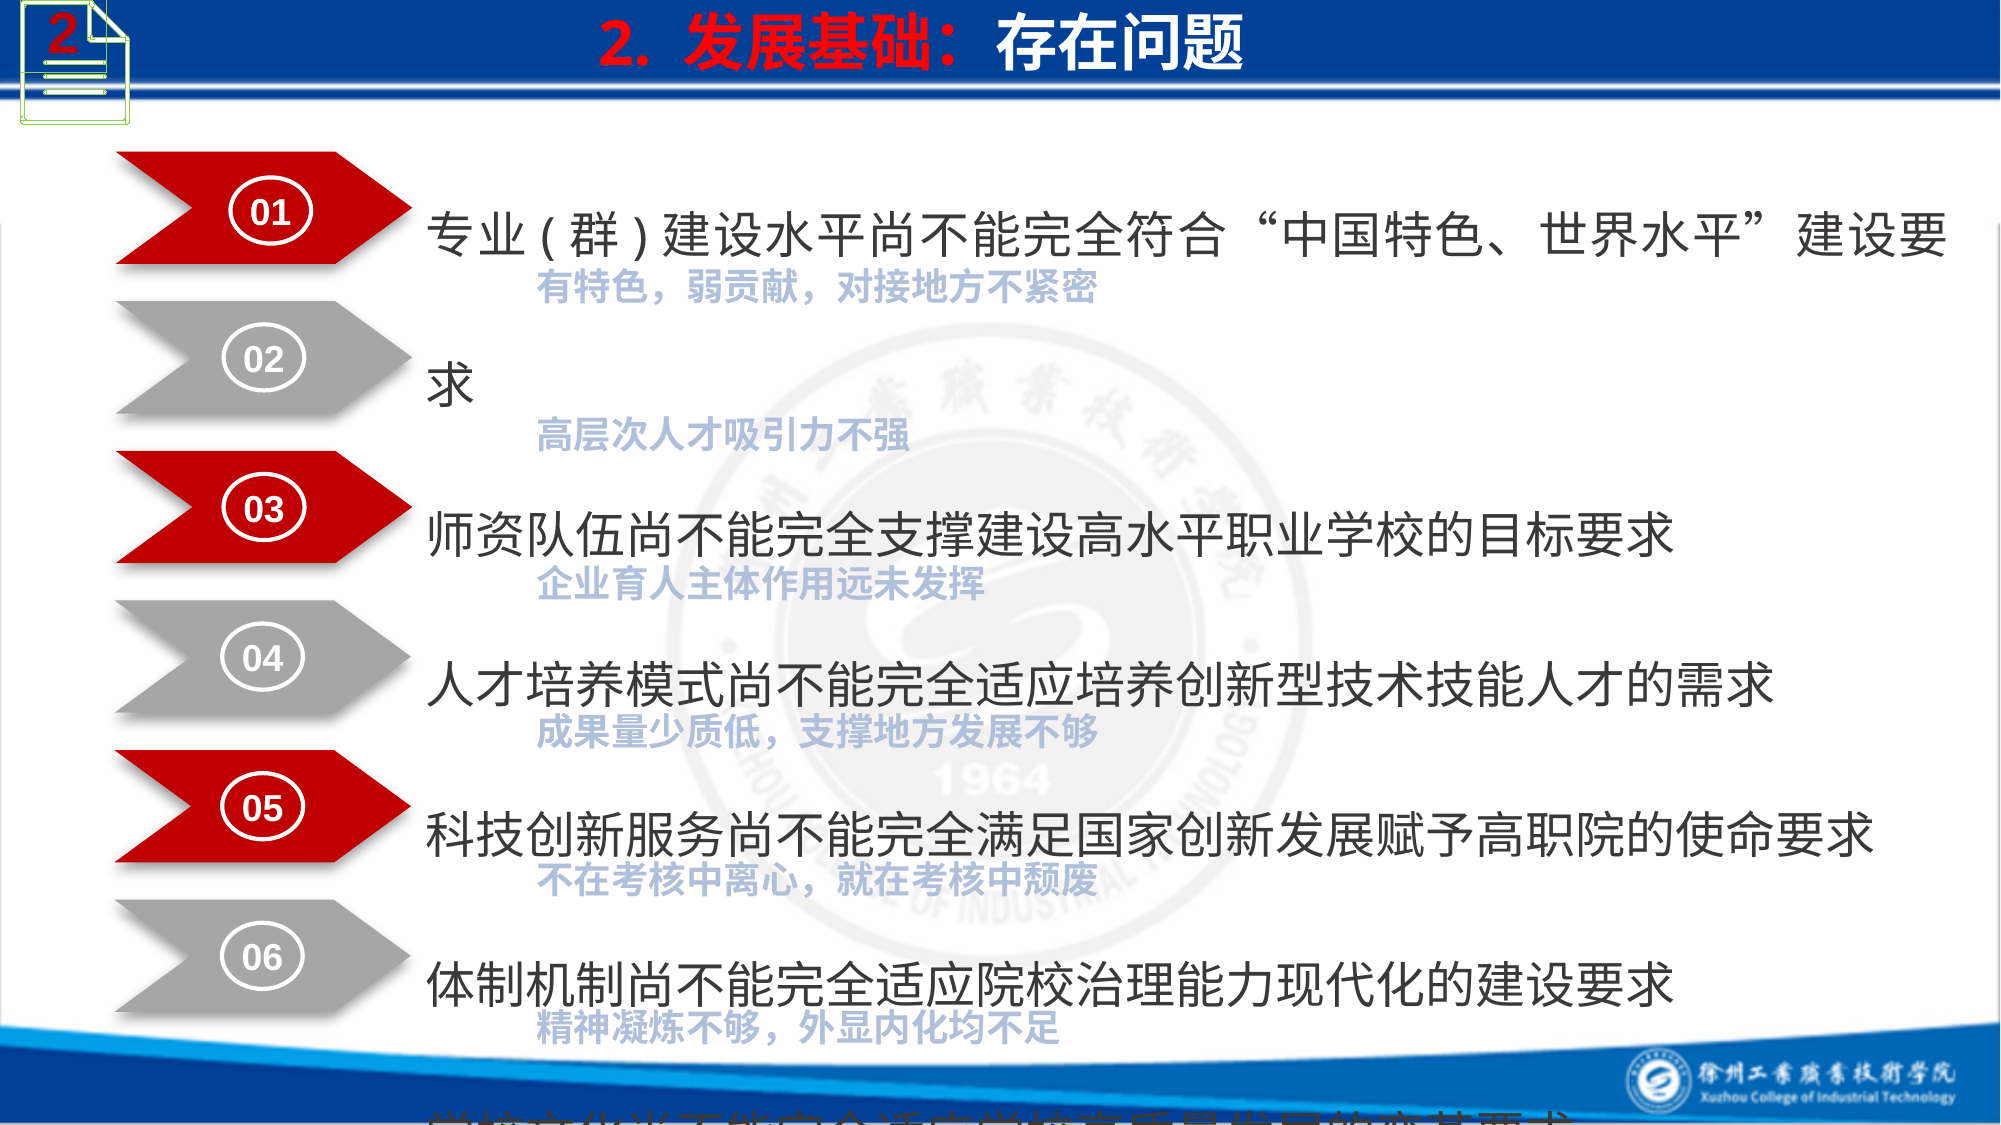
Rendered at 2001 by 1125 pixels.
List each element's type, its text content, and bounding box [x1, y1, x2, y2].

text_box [115, 450, 413, 564]
list 专业(群)建设水平尚不能完全符合“中国特色、世界水平”建设要求 师资队伍尚不能完全支撑建设高水平职业学校的目标要求 人才培养模式尚不能完全适应培养创新型技术技能人才的需求 科技创新服务尚不能完全满足国家创新发展赋予高职院的使命要求 体制机制尚不能完全适应院校治理能力现代化的建设要求 学校文化尚不能完全适应学校高质量发展的变革要求 [410, 106, 1964, 809]
text_box 企业育人主体作用远未发挥 [521, 552, 1136, 612]
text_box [114, 600, 411, 713]
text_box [20, 0, 130, 125]
text_box 有特色，弱贡献，对接地方不紧密 [521, 255, 1136, 316]
text_box 高层次人才吸引力不强 [521, 403, 1136, 464]
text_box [114, 899, 411, 1012]
text_box 成果量少质低，支撑地方发展不够 [521, 700, 1136, 761]
picture [0, 0, 2001, 1125]
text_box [115, 301, 413, 414]
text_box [115, 151, 413, 264]
text_box 不在考核中离心，就在考核中颓废 [521, 848, 1136, 909]
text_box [114, 750, 411, 863]
text_box 精神凝炼不够，外显内化均不足 [521, 996, 1136, 1057]
text_box 2. 发展基础：存在问题 [472, 0, 1528, 94]
